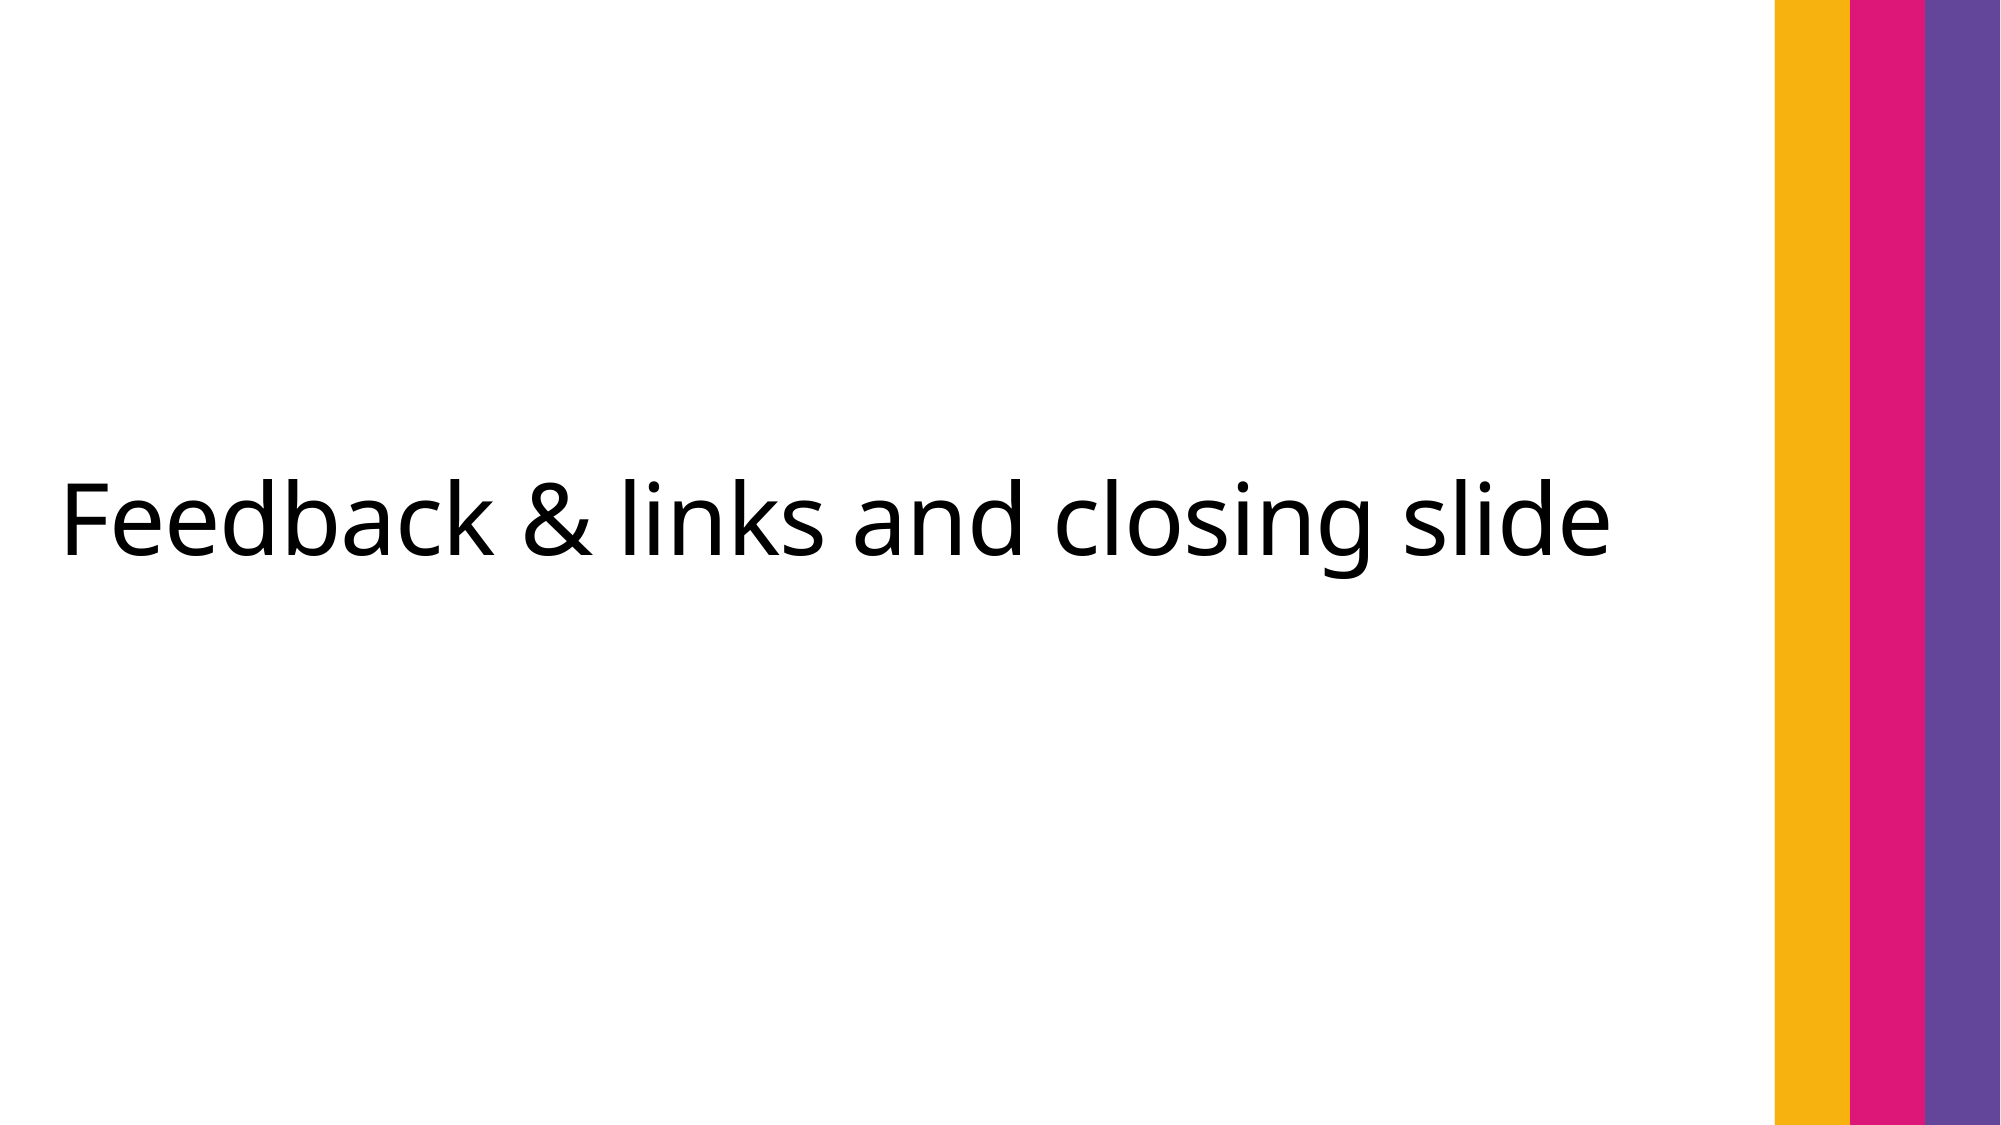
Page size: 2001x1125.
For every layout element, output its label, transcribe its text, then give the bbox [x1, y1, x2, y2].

title Feedback & links and closing slide [43, 367, 1777, 585]
